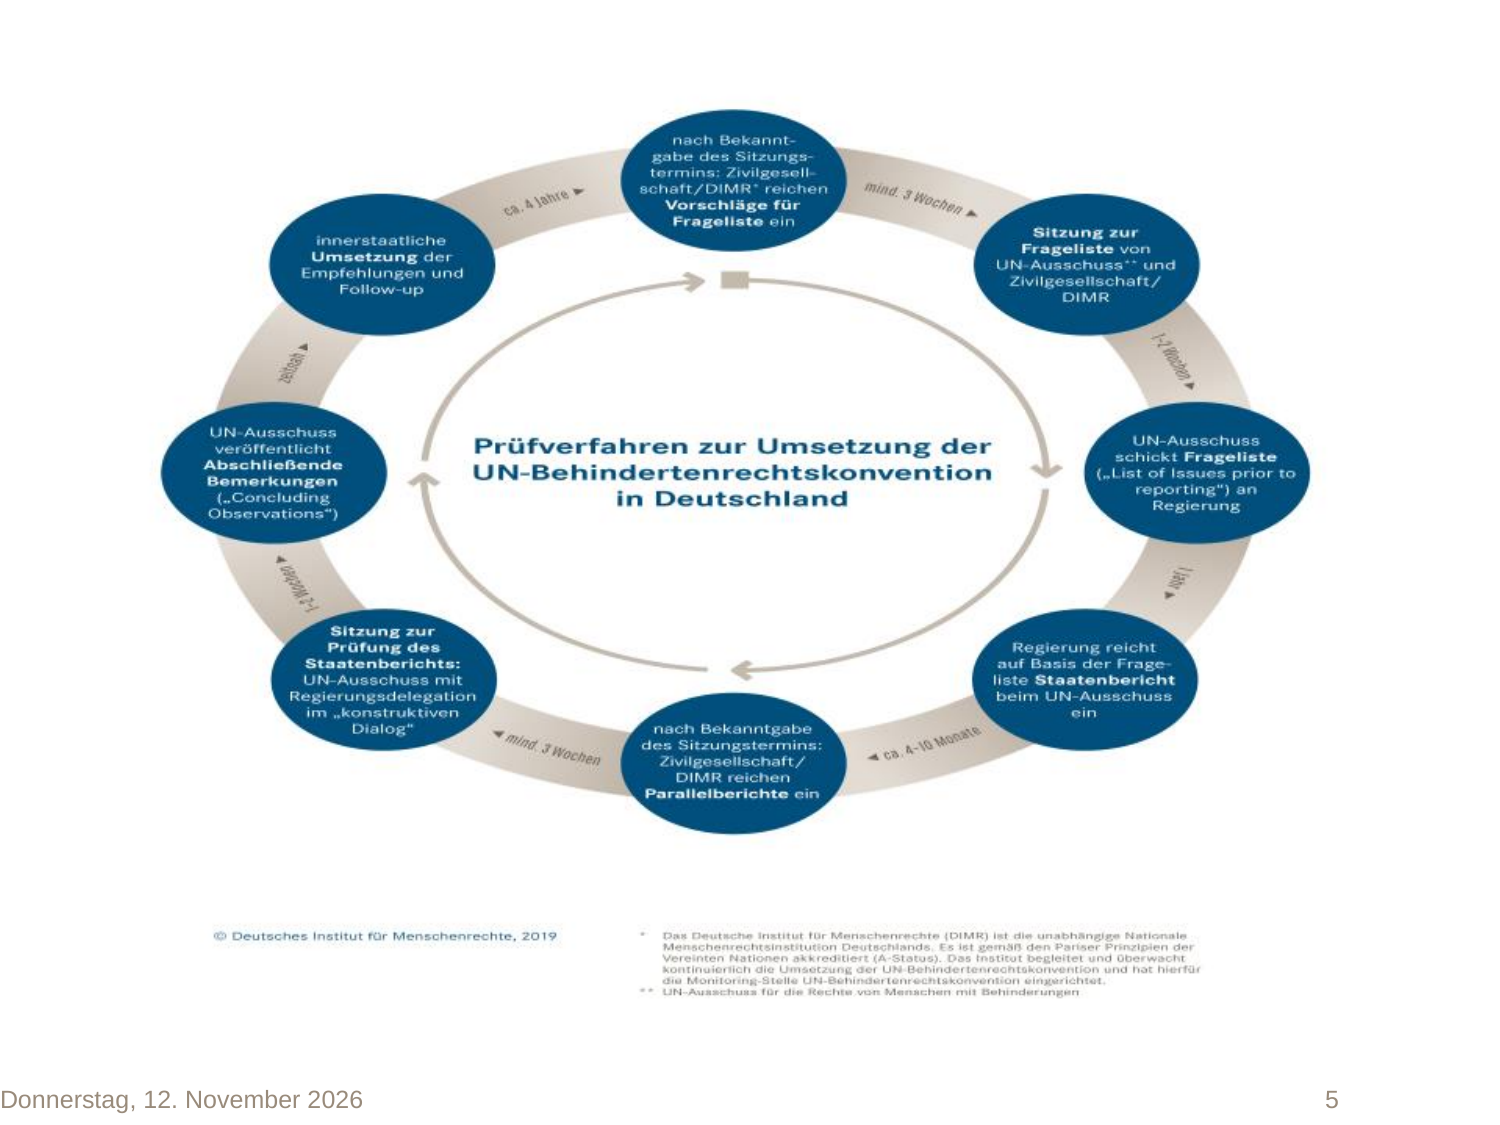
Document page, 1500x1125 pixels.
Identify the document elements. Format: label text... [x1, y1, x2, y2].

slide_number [0, 1071, 475, 1125]
slide_number 5 [1325, 1071, 1500, 1125]
picture [100, 72, 1368, 1033]
